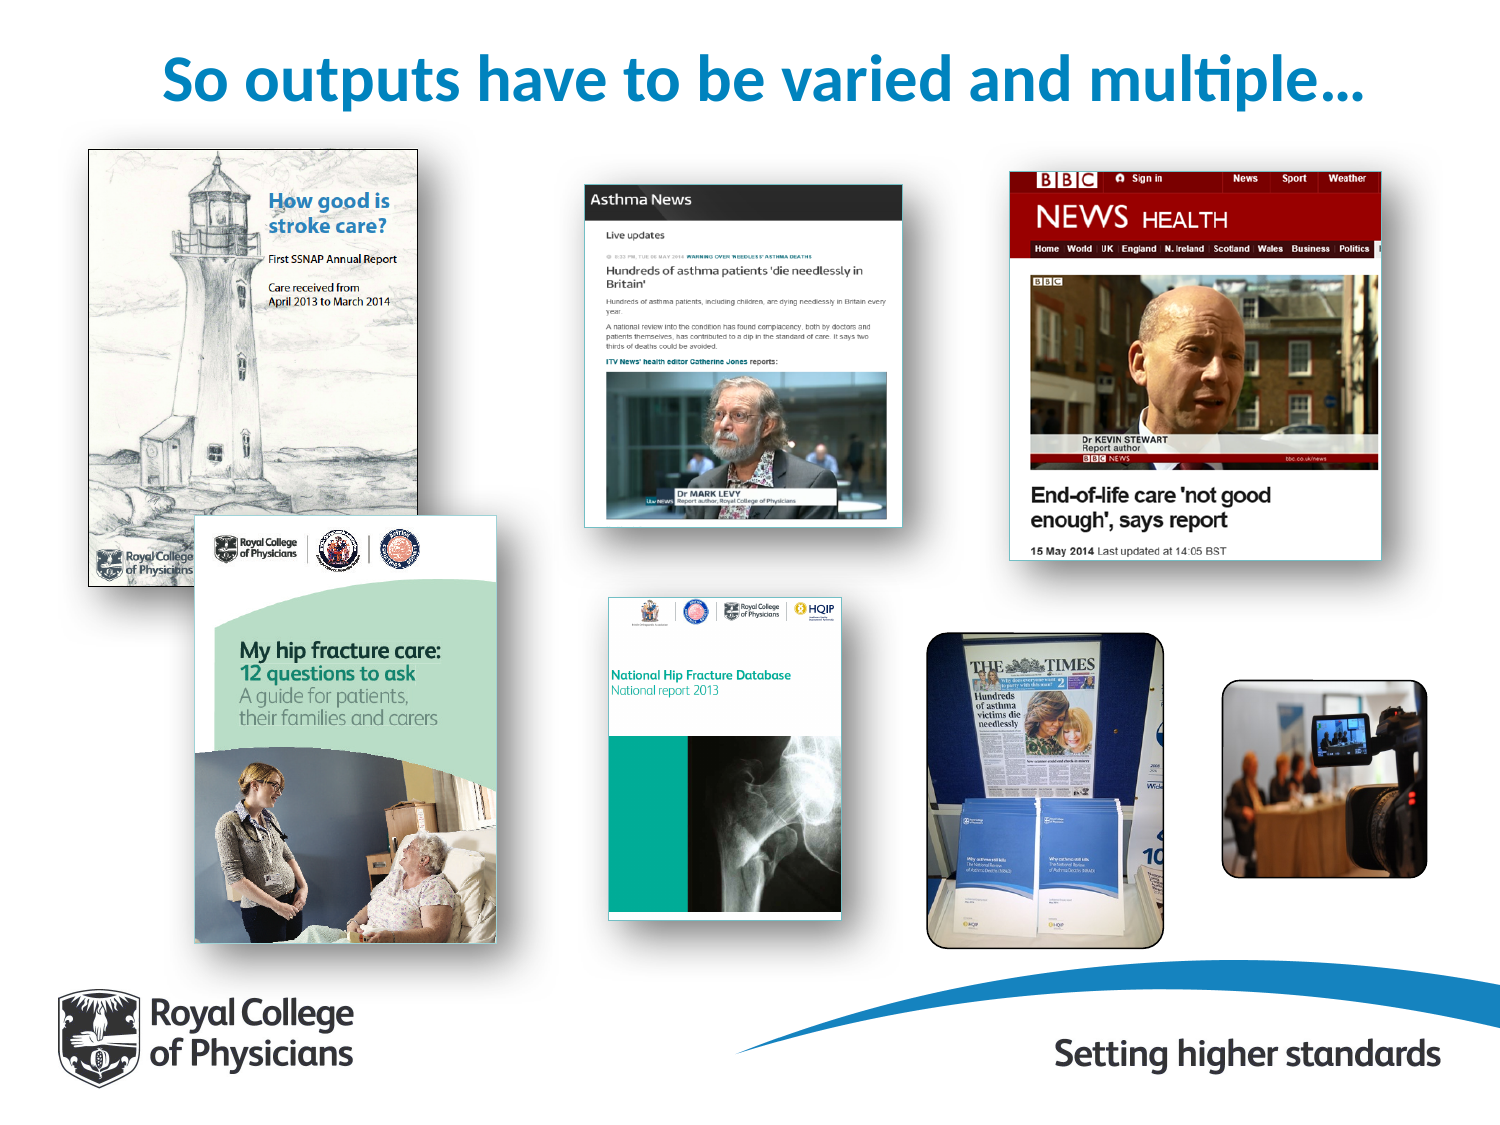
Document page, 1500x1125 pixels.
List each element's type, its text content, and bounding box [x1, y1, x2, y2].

picture [607, 597, 842, 921]
picture [926, 633, 1164, 949]
picture [58, 960, 1500, 1125]
picture [1222, 680, 1427, 878]
picture [1009, 170, 1382, 561]
picture [88, 148, 498, 944]
title So outputs have to be varied and multiple… [147, 42, 1386, 181]
picture [584, 184, 903, 528]
